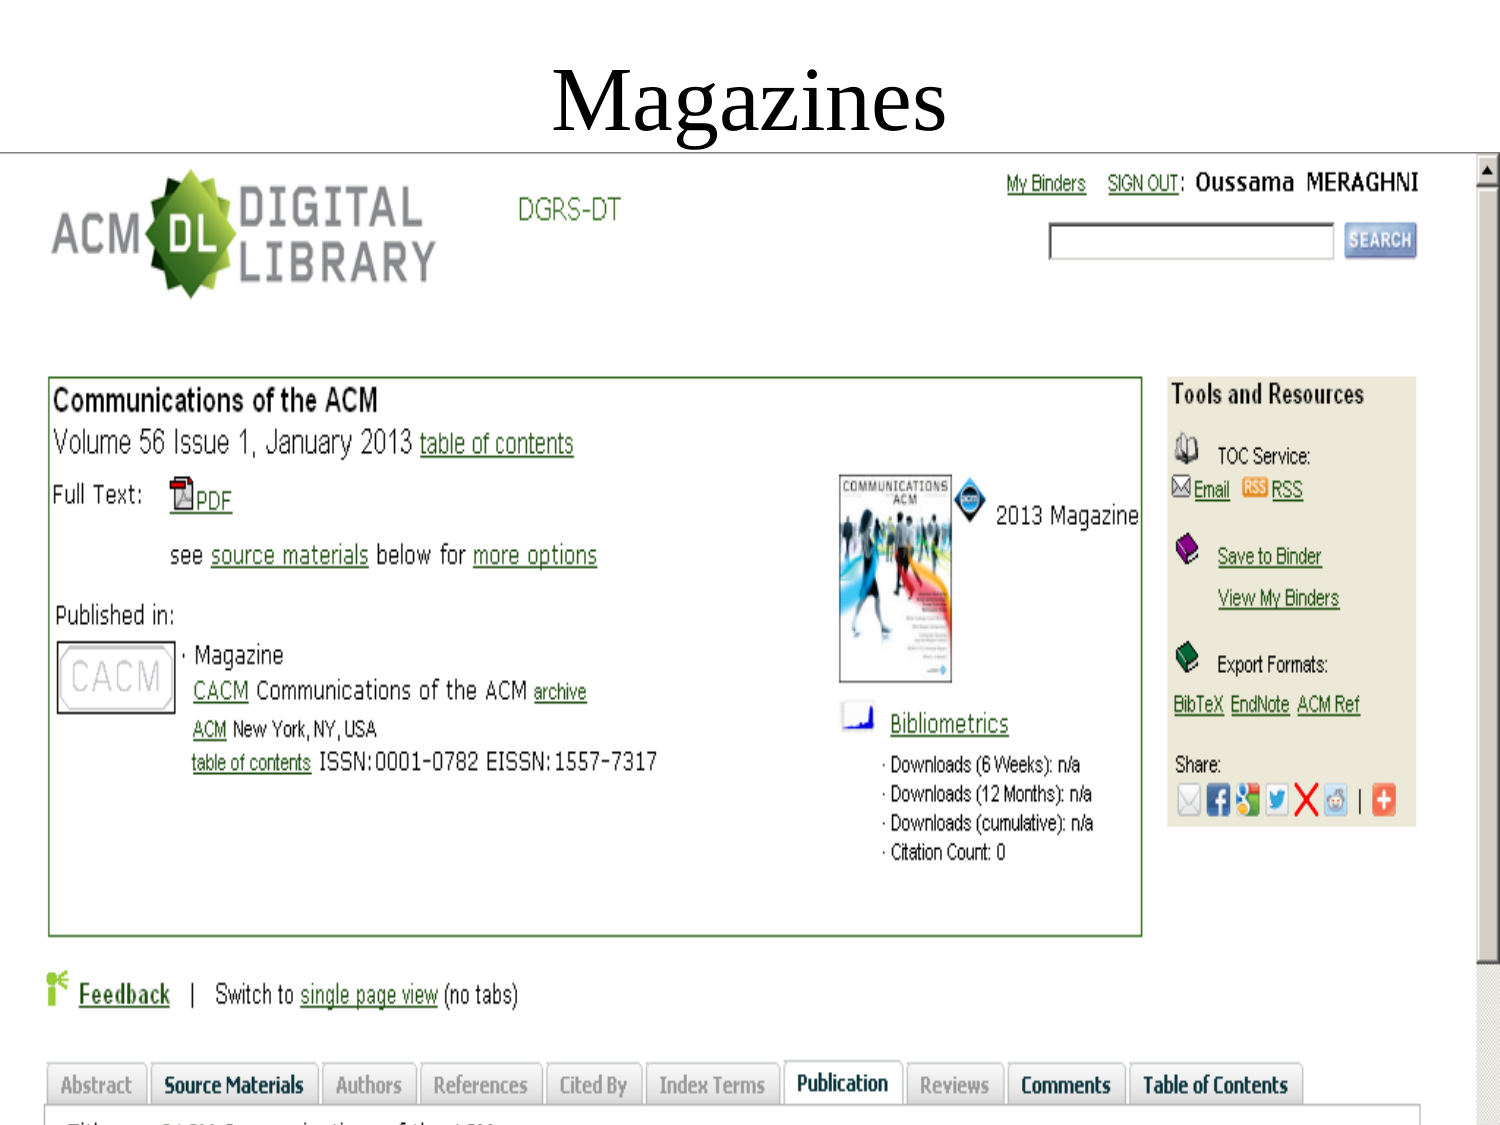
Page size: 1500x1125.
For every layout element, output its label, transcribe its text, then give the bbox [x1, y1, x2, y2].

picture [0, 152, 1500, 1125]
title Magazines [75, 0, 1425, 150]
